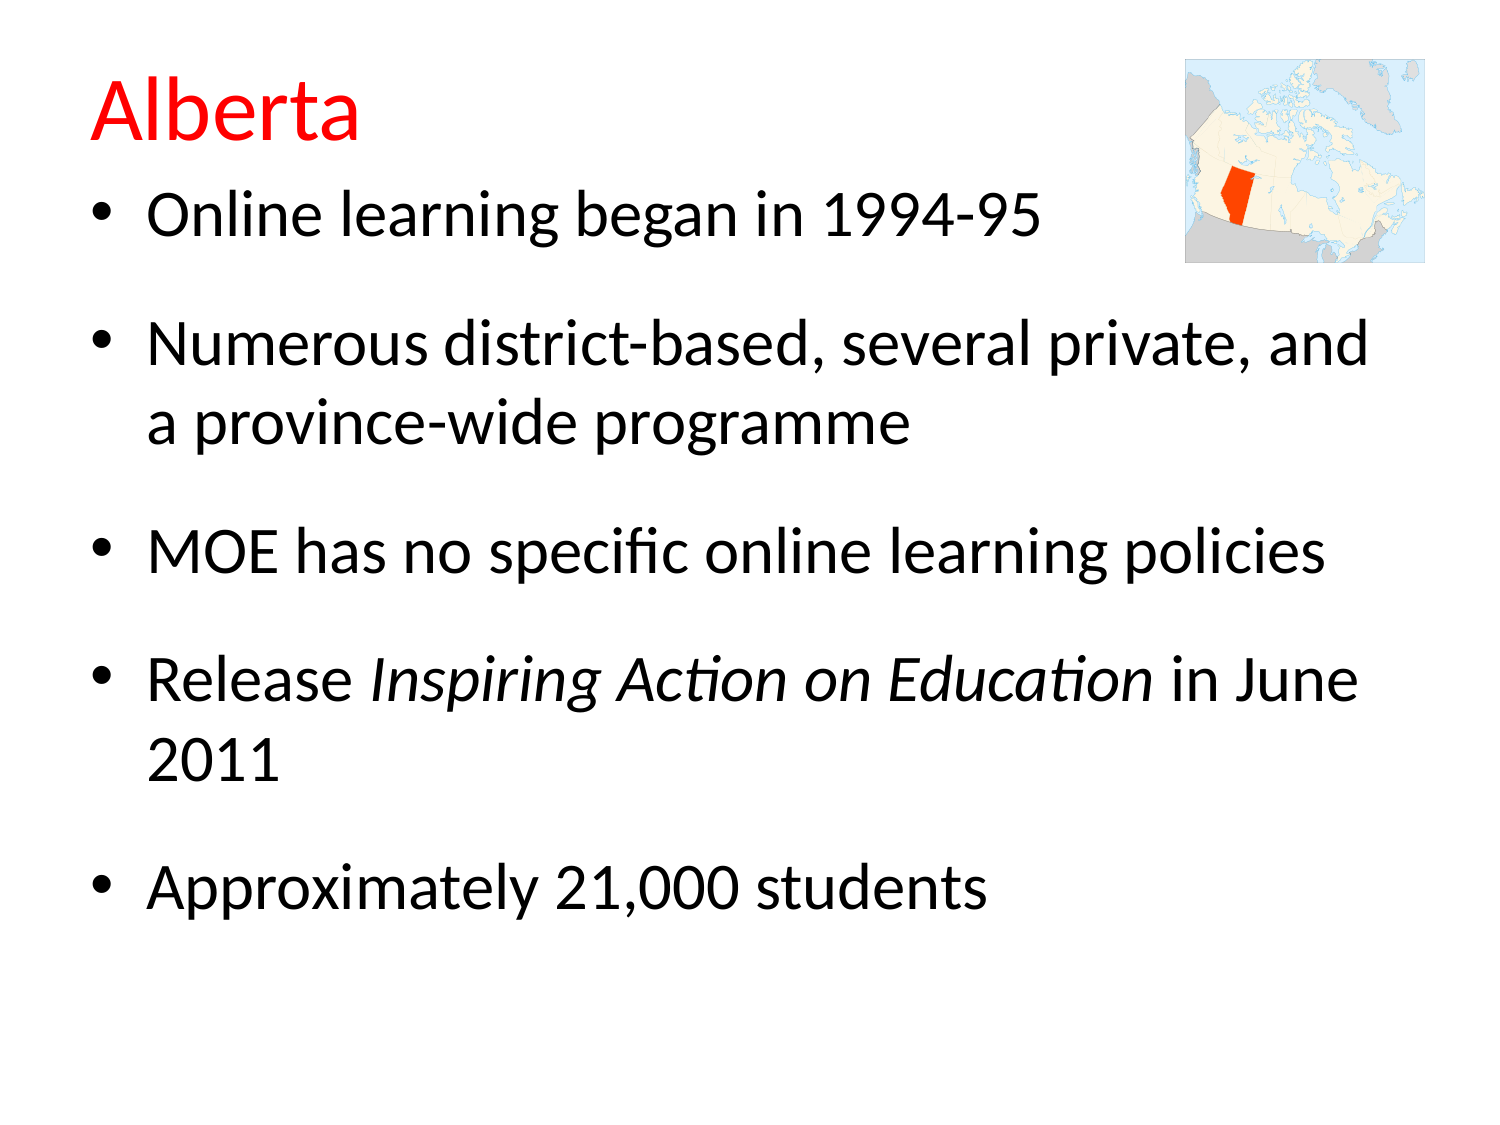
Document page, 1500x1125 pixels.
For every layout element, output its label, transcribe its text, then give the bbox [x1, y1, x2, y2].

picture [1184, 58, 1426, 263]
list Online learning began in 1994-95 Numerous district-based, several private, and a province-wide programme MOE has no specific online learning policies Release Inspiring Action on Education in June 2011 Approximately 21,000 students [74, 162, 1426, 1076]
title Alberta [74, 44, 1186, 162]
